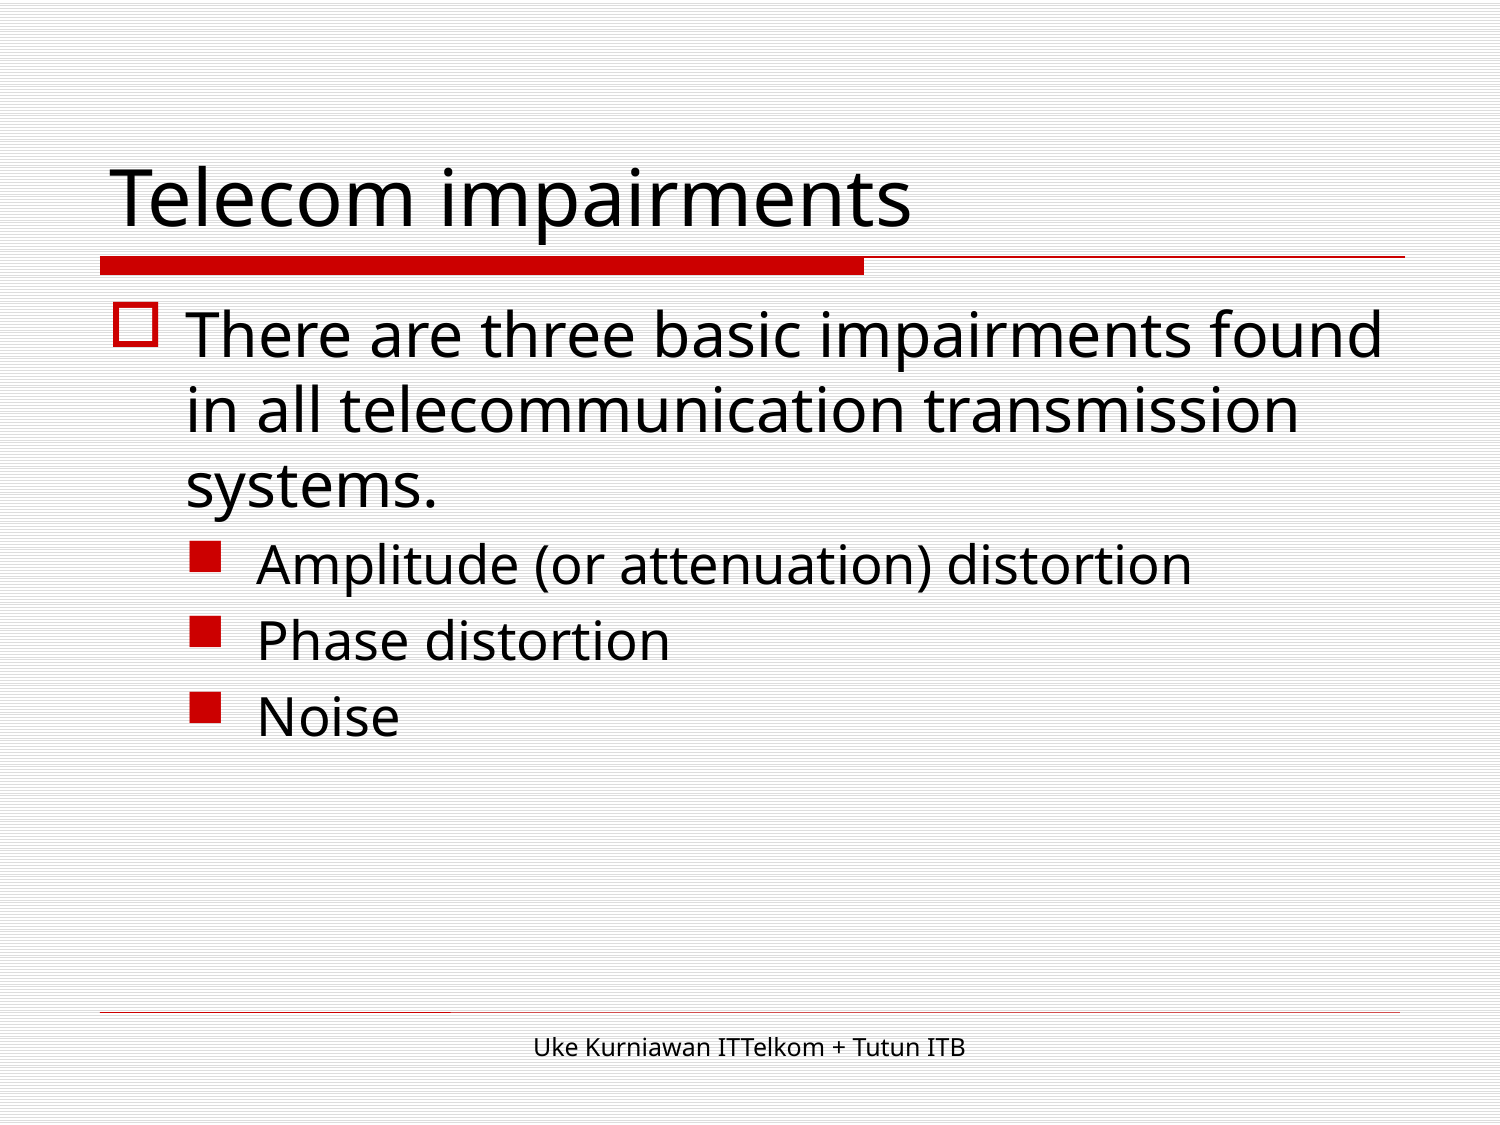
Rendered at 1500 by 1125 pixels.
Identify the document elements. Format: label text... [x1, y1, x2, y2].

list There are three basic impairments found in all telecommunication transmission systems. Amplitude (or attenuation) distortion Phase distortion Noise [92, 287, 1406, 988]
footer Uke Kurniawan ITTelkom + Tutun ITB [512, 1024, 988, 1103]
title Telecom impairments [93, 49, 1407, 250]
